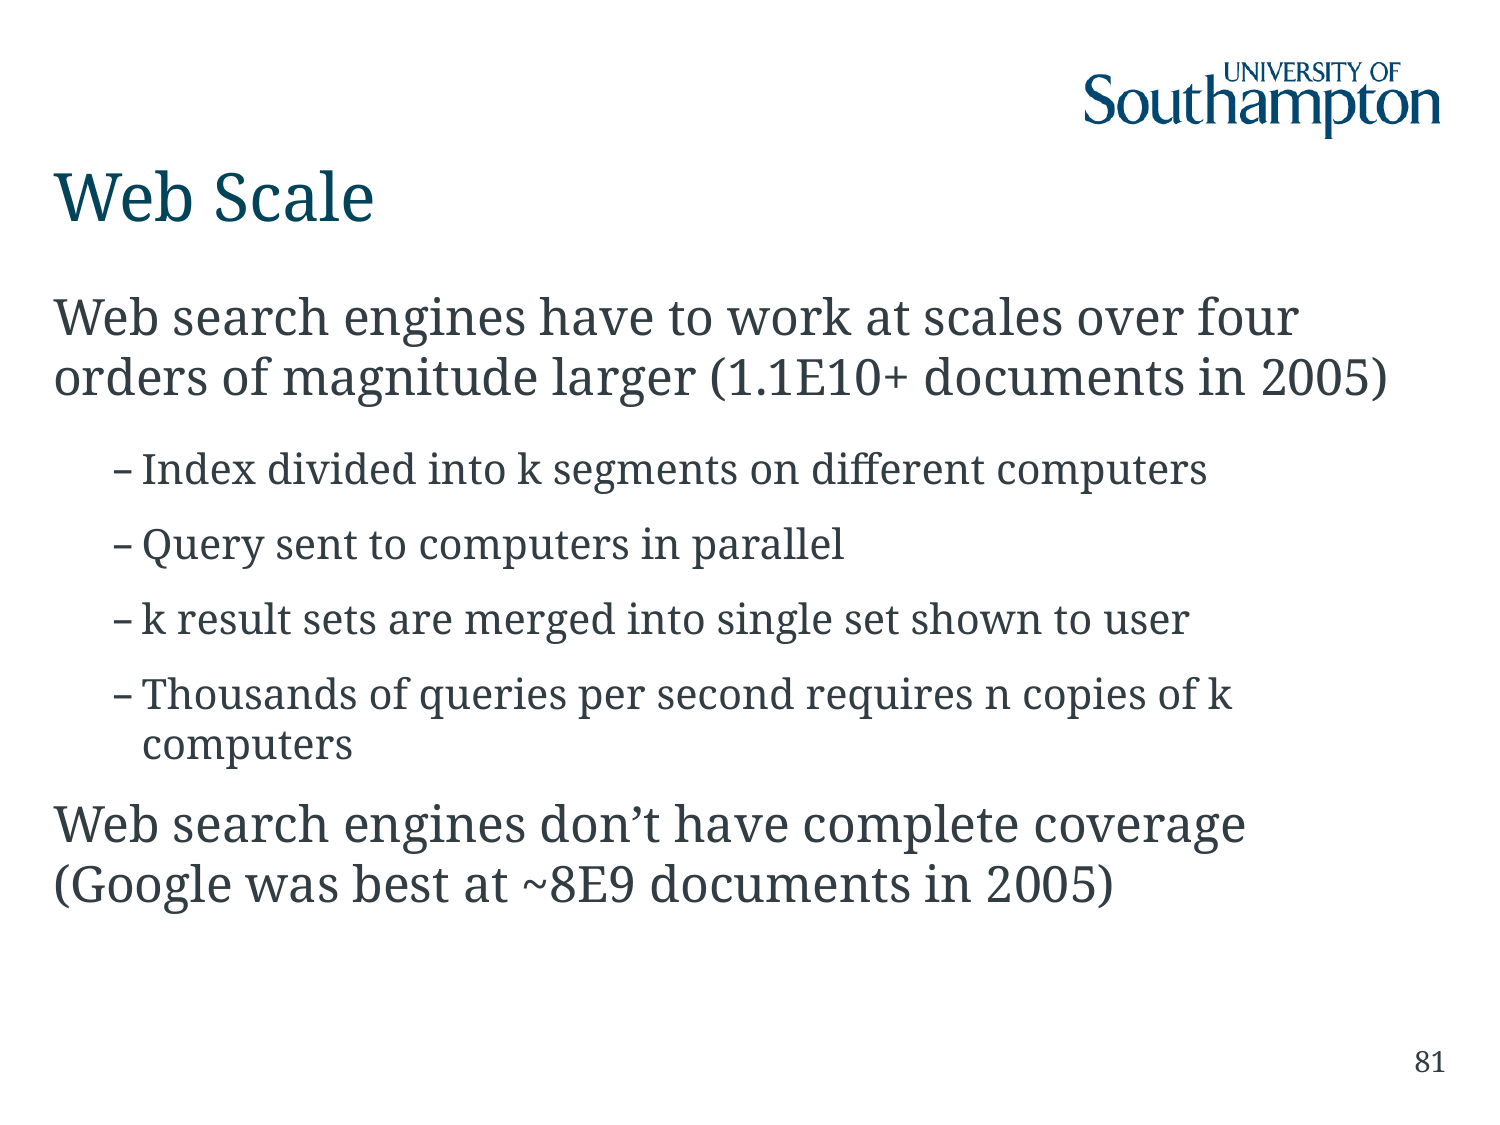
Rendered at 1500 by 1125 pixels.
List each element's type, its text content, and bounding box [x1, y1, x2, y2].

slide_number 81 [1159, 1035, 1448, 1088]
title Web Scale [52, 147, 1448, 255]
list Web search engines have to work at scales over four orders of magnitude larger (1.1E10+ documents in 2005) Index divided into k segments on different computers Query sent to computers in parallel k result sets are merged into single set shown to user Thousands of queries per second requires n copies of k computers Web search engines don’t have complete coverage (Google was best at ~8E9 documents in 2005) [52, 277, 1448, 1011]
picture [1085, 62, 1440, 139]
